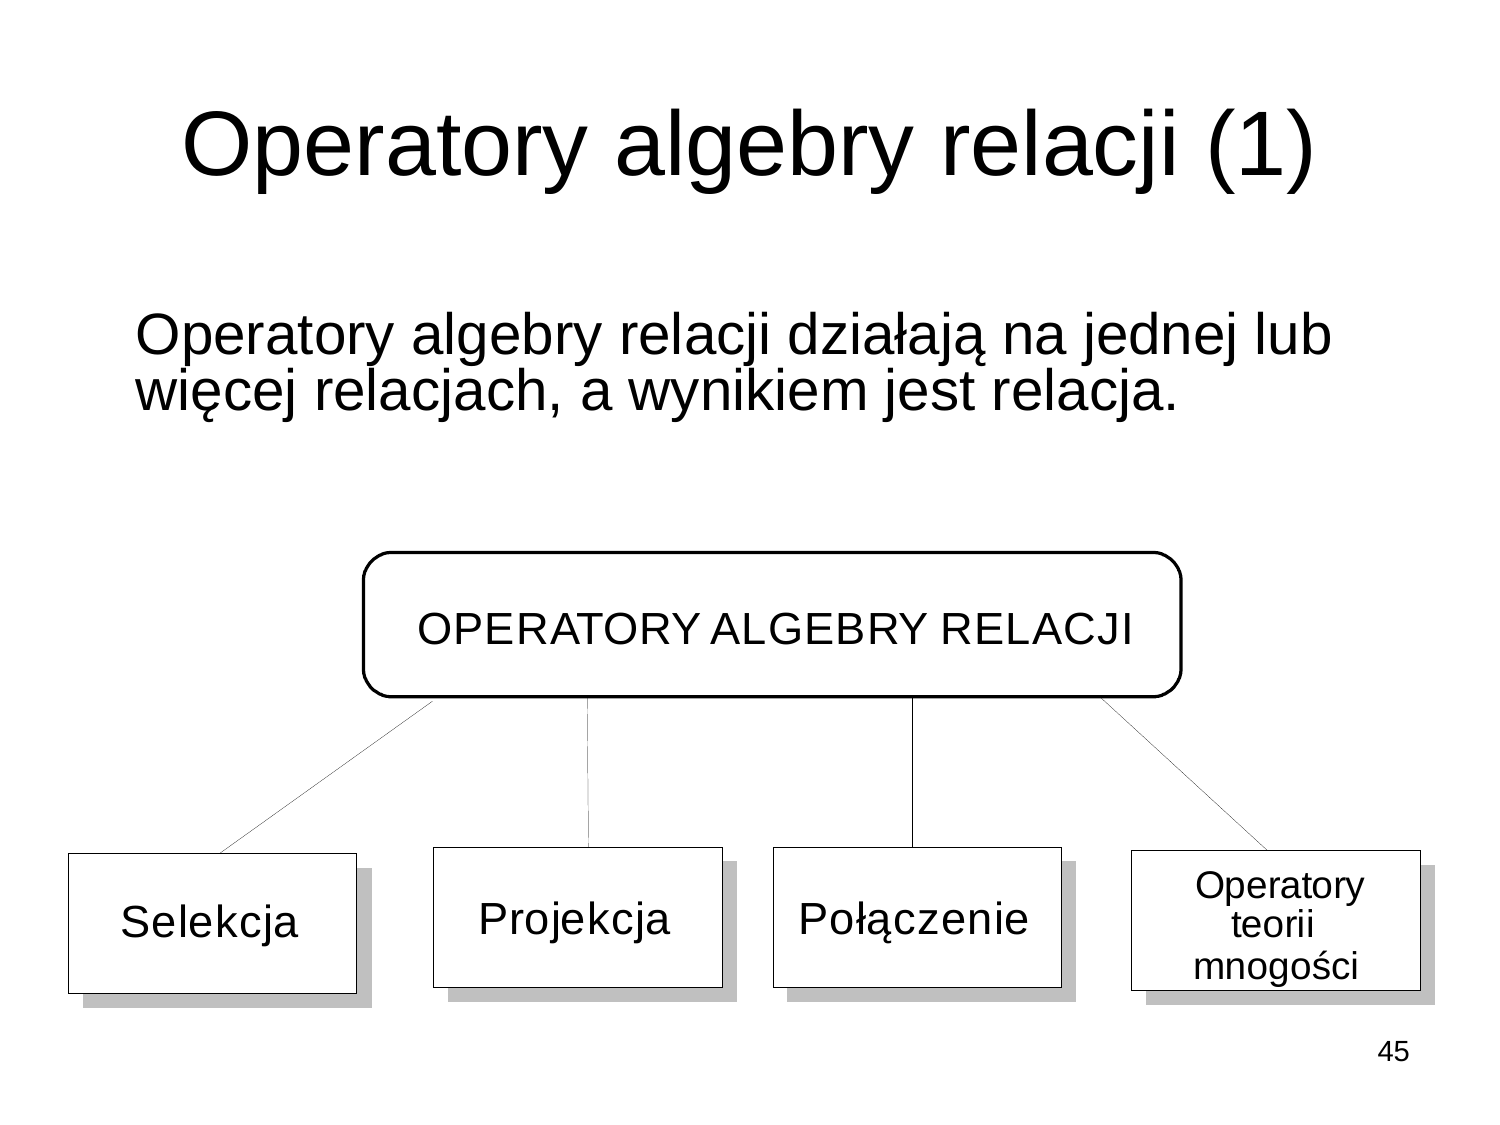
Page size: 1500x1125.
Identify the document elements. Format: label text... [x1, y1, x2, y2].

slide_number 45 [1074, 1024, 1425, 1103]
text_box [64, 550, 1436, 1009]
text_box Operatory algebry relacji działają na jednej lub więcej relacjach, a wynikiem jest relacja. [64, 302, 1447, 430]
title Operatory algebry relacji (1) [75, 45, 1425, 233]
